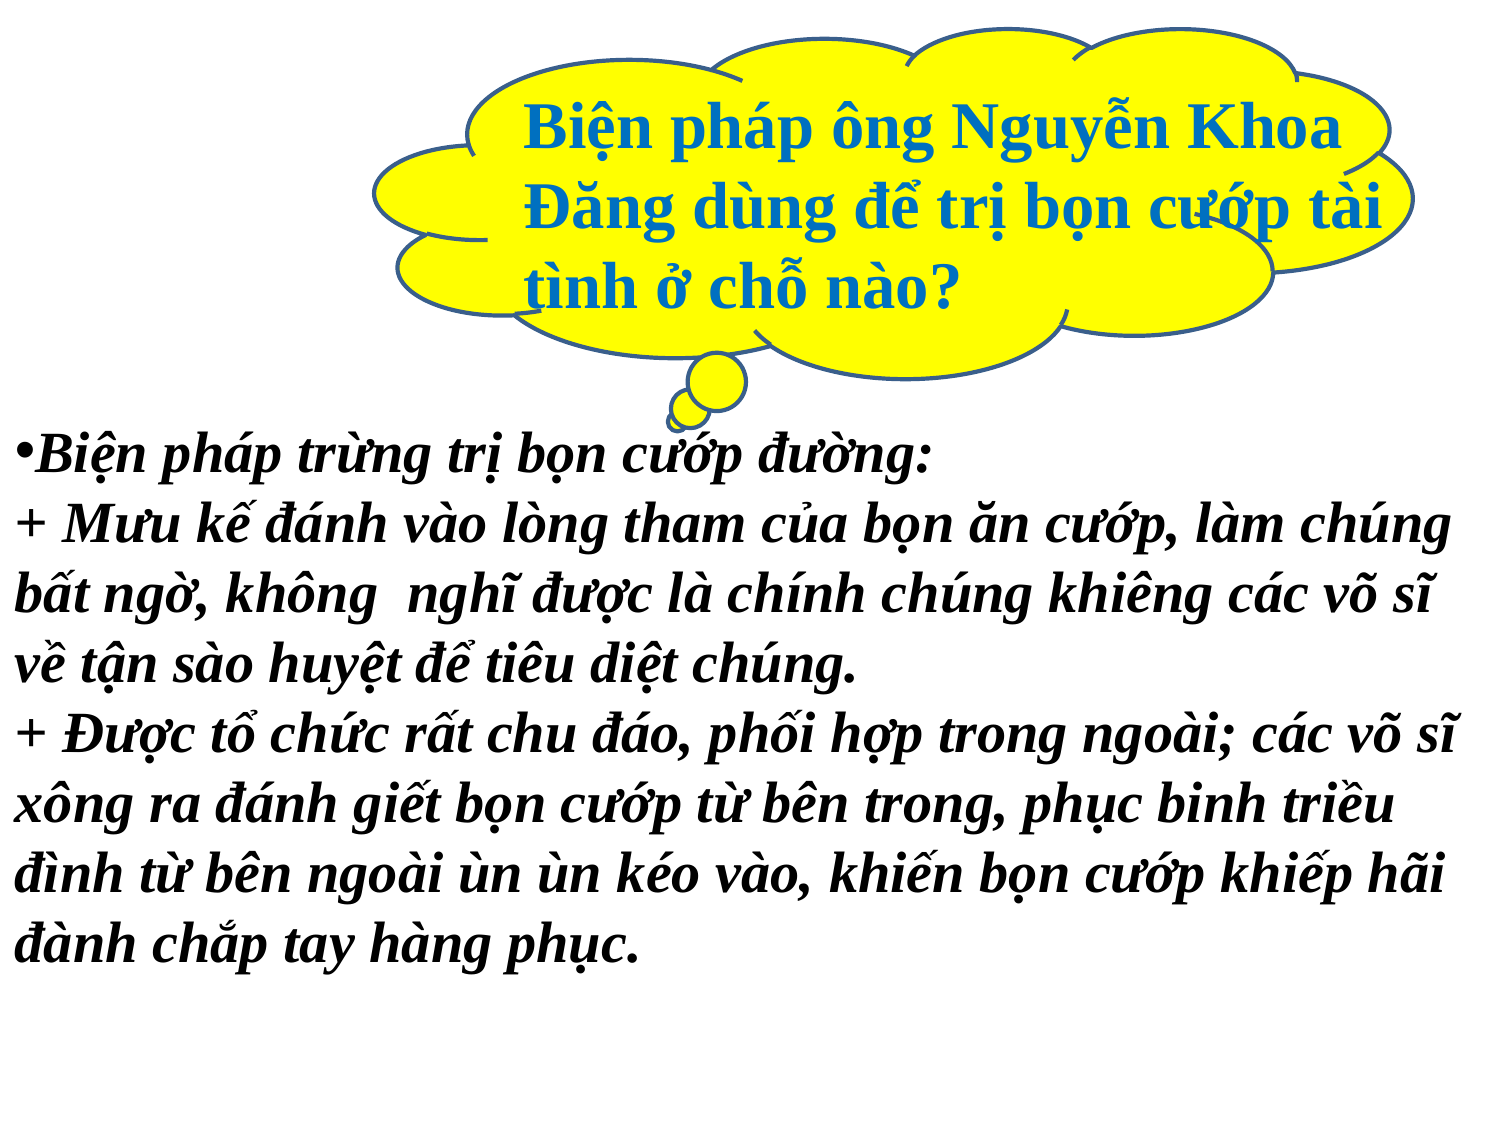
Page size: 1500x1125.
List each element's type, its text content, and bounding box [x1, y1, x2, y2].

text_box [371, 82, 508, 318]
text_box [1409, 178, 1415, 220]
text_box Biện pháp trừng trị bọn cướp đường: + Mưu kế đánh vào lòng tham của bọn ăn cướp, làm chúng bất ngờ, không nghĩ được là chính chúng khiêng các võ sĩ về tận sào huyệt để tiêu diệt chúng. + Được tổ chức rất chu đáo, phối hợp trong ngoài; các võ sĩ xông ra đánh giết bọn cướp từ bên trong, phục binh triều đình từ bên ngoài ùn ùn kéo vào, khiến bọn cướp khiếp hãi đành chắp tay hàng phục. [0, 406, 1500, 982]
text_box [1063, 329, 1206, 338]
text_box [527, 26, 1314, 74]
text_box [531, 329, 1062, 406]
text_box Biện pháp ông Nguyễn Khoa Đăng dùng để trị bọn cướp tài tình ở chỗ nào? [508, 74, 1409, 329]
